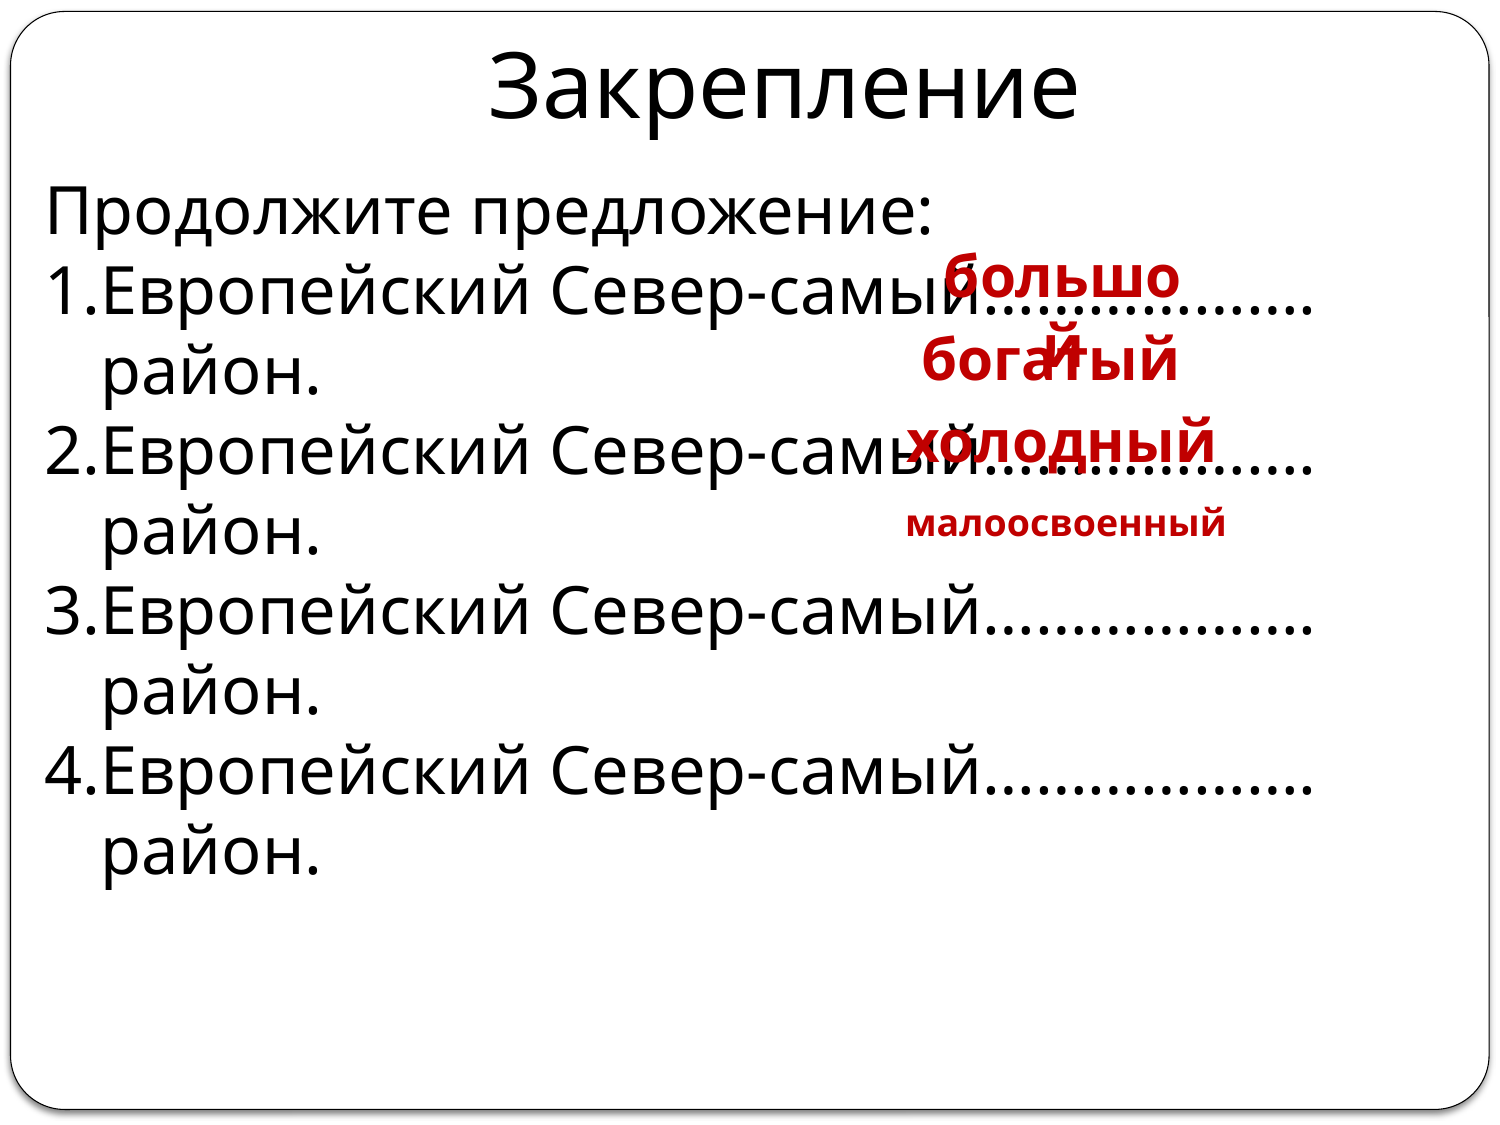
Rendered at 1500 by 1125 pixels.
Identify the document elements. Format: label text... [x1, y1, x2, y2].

text_box малоосвоенный [890, 491, 1242, 552]
text_box большой [915, 231, 1211, 387]
text_box Закрепление [371, 19, 1199, 144]
text_box богатый [906, 314, 1195, 397]
text_box холодный [891, 397, 1232, 482]
text_box Продолжите предложение: Европейский Север-самый………………. район. Европейский Север-самый………………. район. Европейский Север-самый………………. район. Европейский Север-самый………………. район. [29, 160, 1471, 941]
